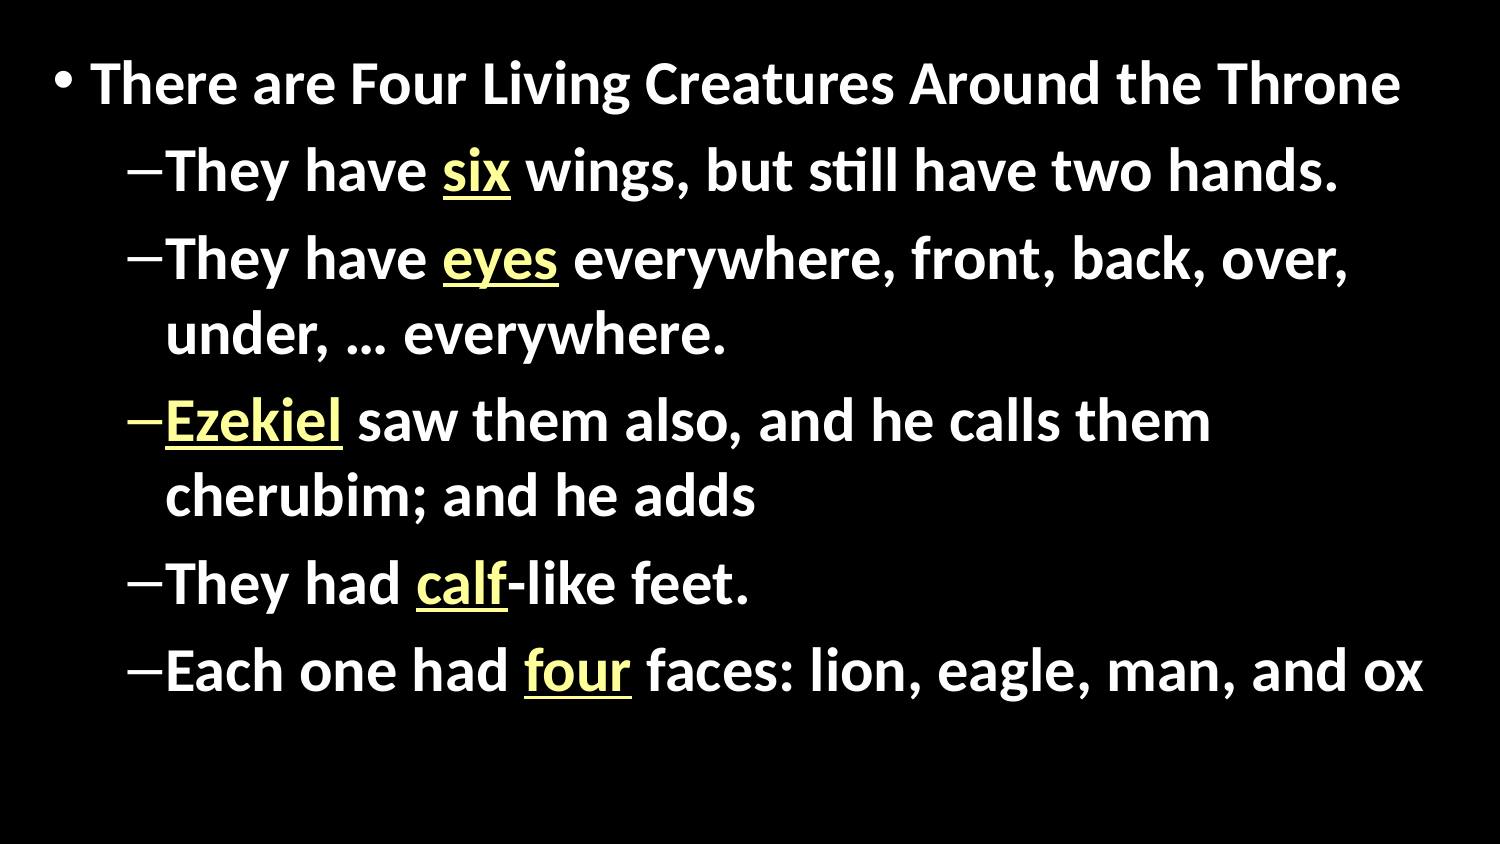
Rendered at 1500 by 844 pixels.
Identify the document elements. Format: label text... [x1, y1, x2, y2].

list There are Four Living Creatures Around the Throne They have six wings, but still have two hands. They have eyes everywhere, front, back, over, under, … everywhere. Ezekiel saw them also, and he calls them cherubim; and he adds They had calf-like feet. Each one had four faces: lion, eagle, man, and ox [37, 34, 1463, 844]
